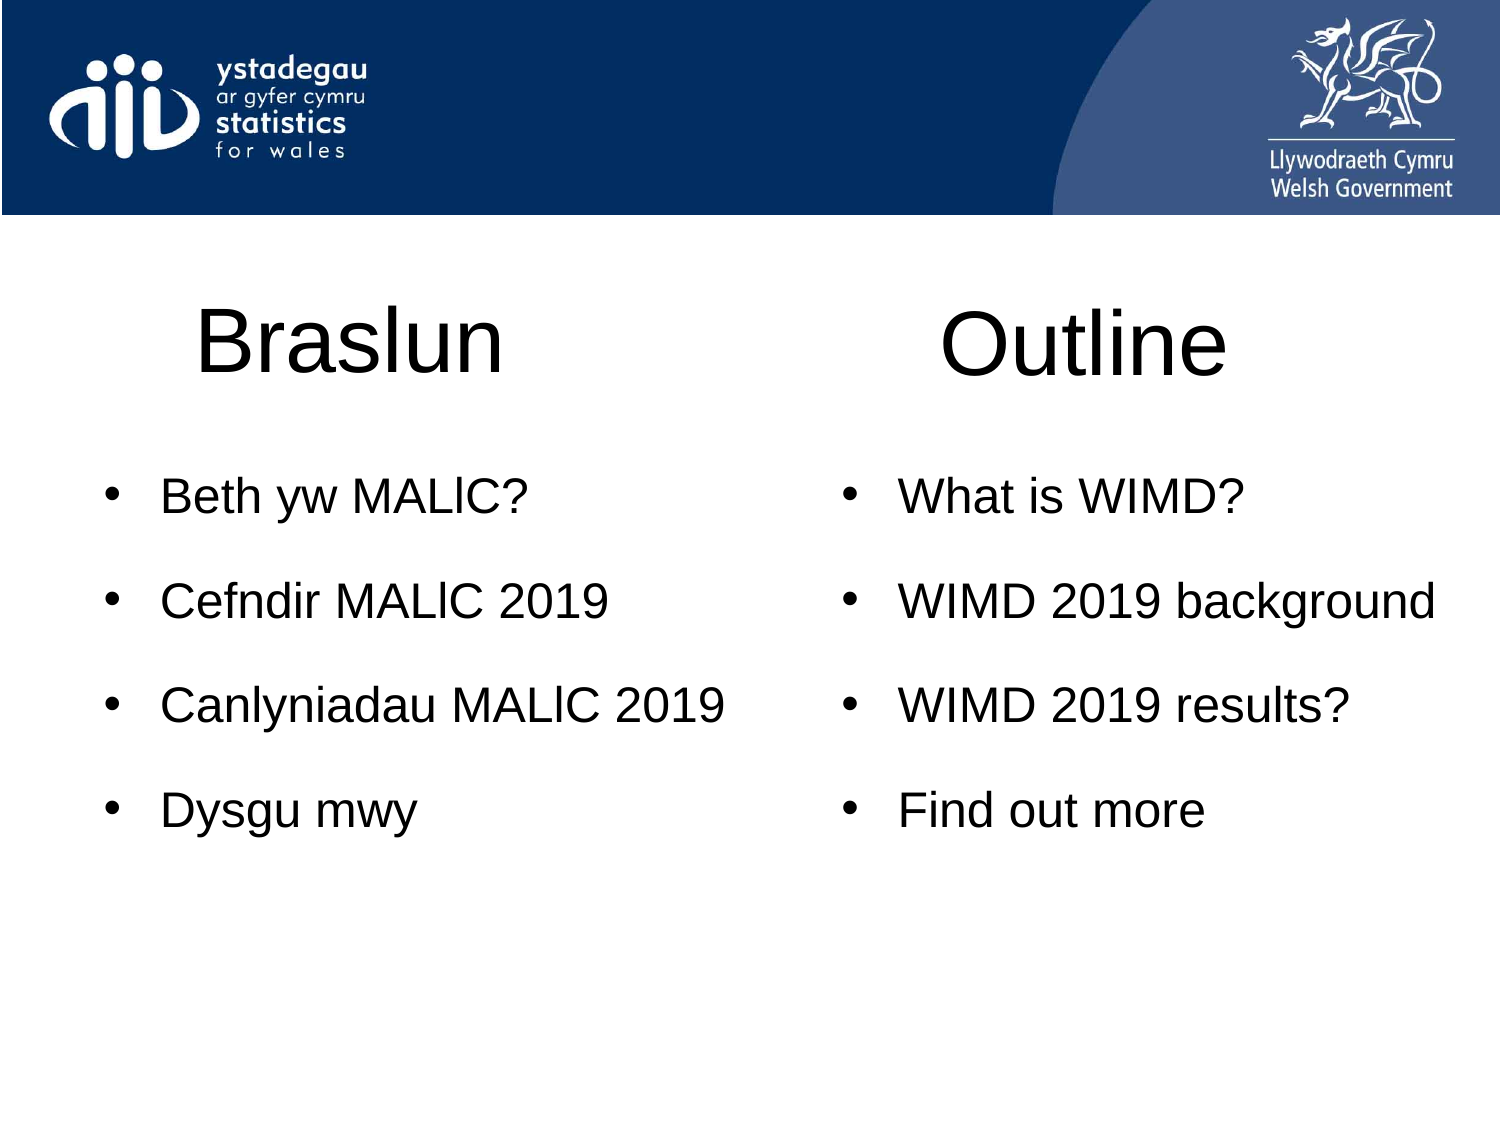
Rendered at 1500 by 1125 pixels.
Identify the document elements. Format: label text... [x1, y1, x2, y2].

list What is WIMD? WIMD 2019 background WIMD 2019 results? Find out more [826, 426, 1471, 1078]
text_box Beth yw MALlC? Cefndir MALlC 2019 Canlyniadau MALlC 2019 Dysgu mwy [88, 426, 771, 985]
text_box Braslun [117, 267, 583, 404]
title Outline [893, 267, 1276, 411]
picture [2, 0, 1500, 215]
